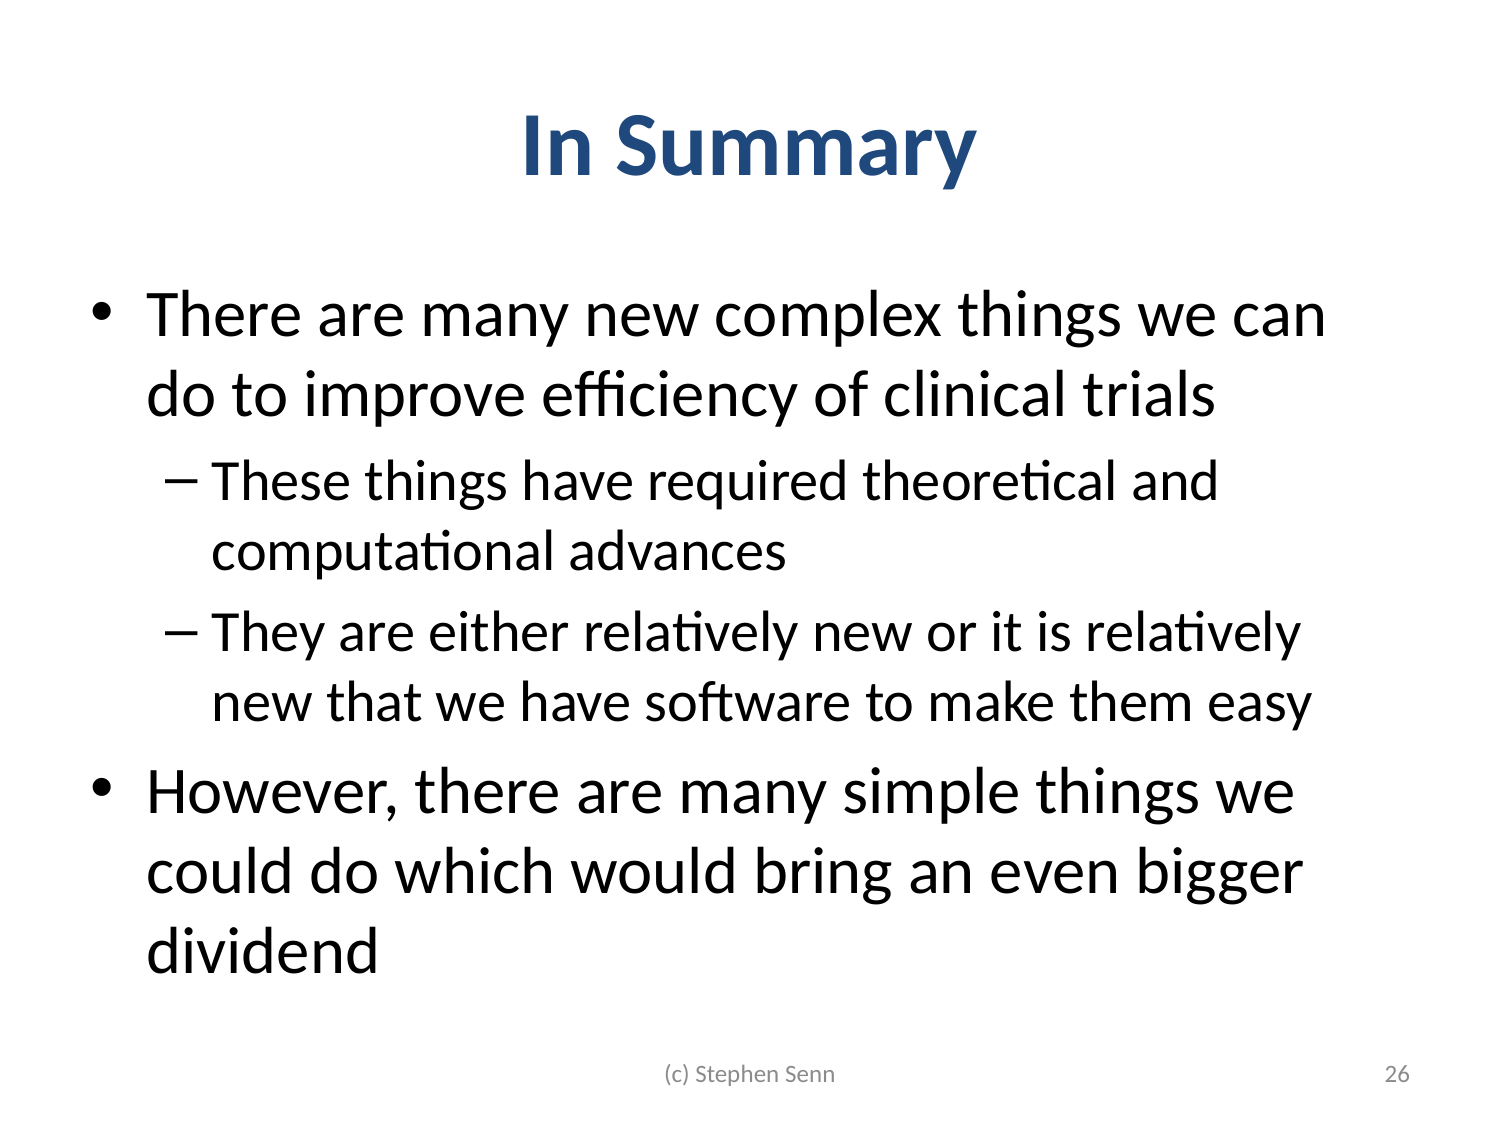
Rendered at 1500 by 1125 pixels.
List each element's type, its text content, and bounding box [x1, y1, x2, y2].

slide_number 26 [1074, 1042, 1425, 1103]
footer (c) Stephen Senn [512, 1042, 988, 1103]
list There are many new complex things we can do to improve efficiency of clinical trials These things have required theoretical and computational advances They are either relatively new or it is relatively new that we have software to make them easy However, there are many simple things we could do which would bring an even bigger dividend [75, 262, 1425, 1005]
title In Summary [75, 45, 1425, 233]
